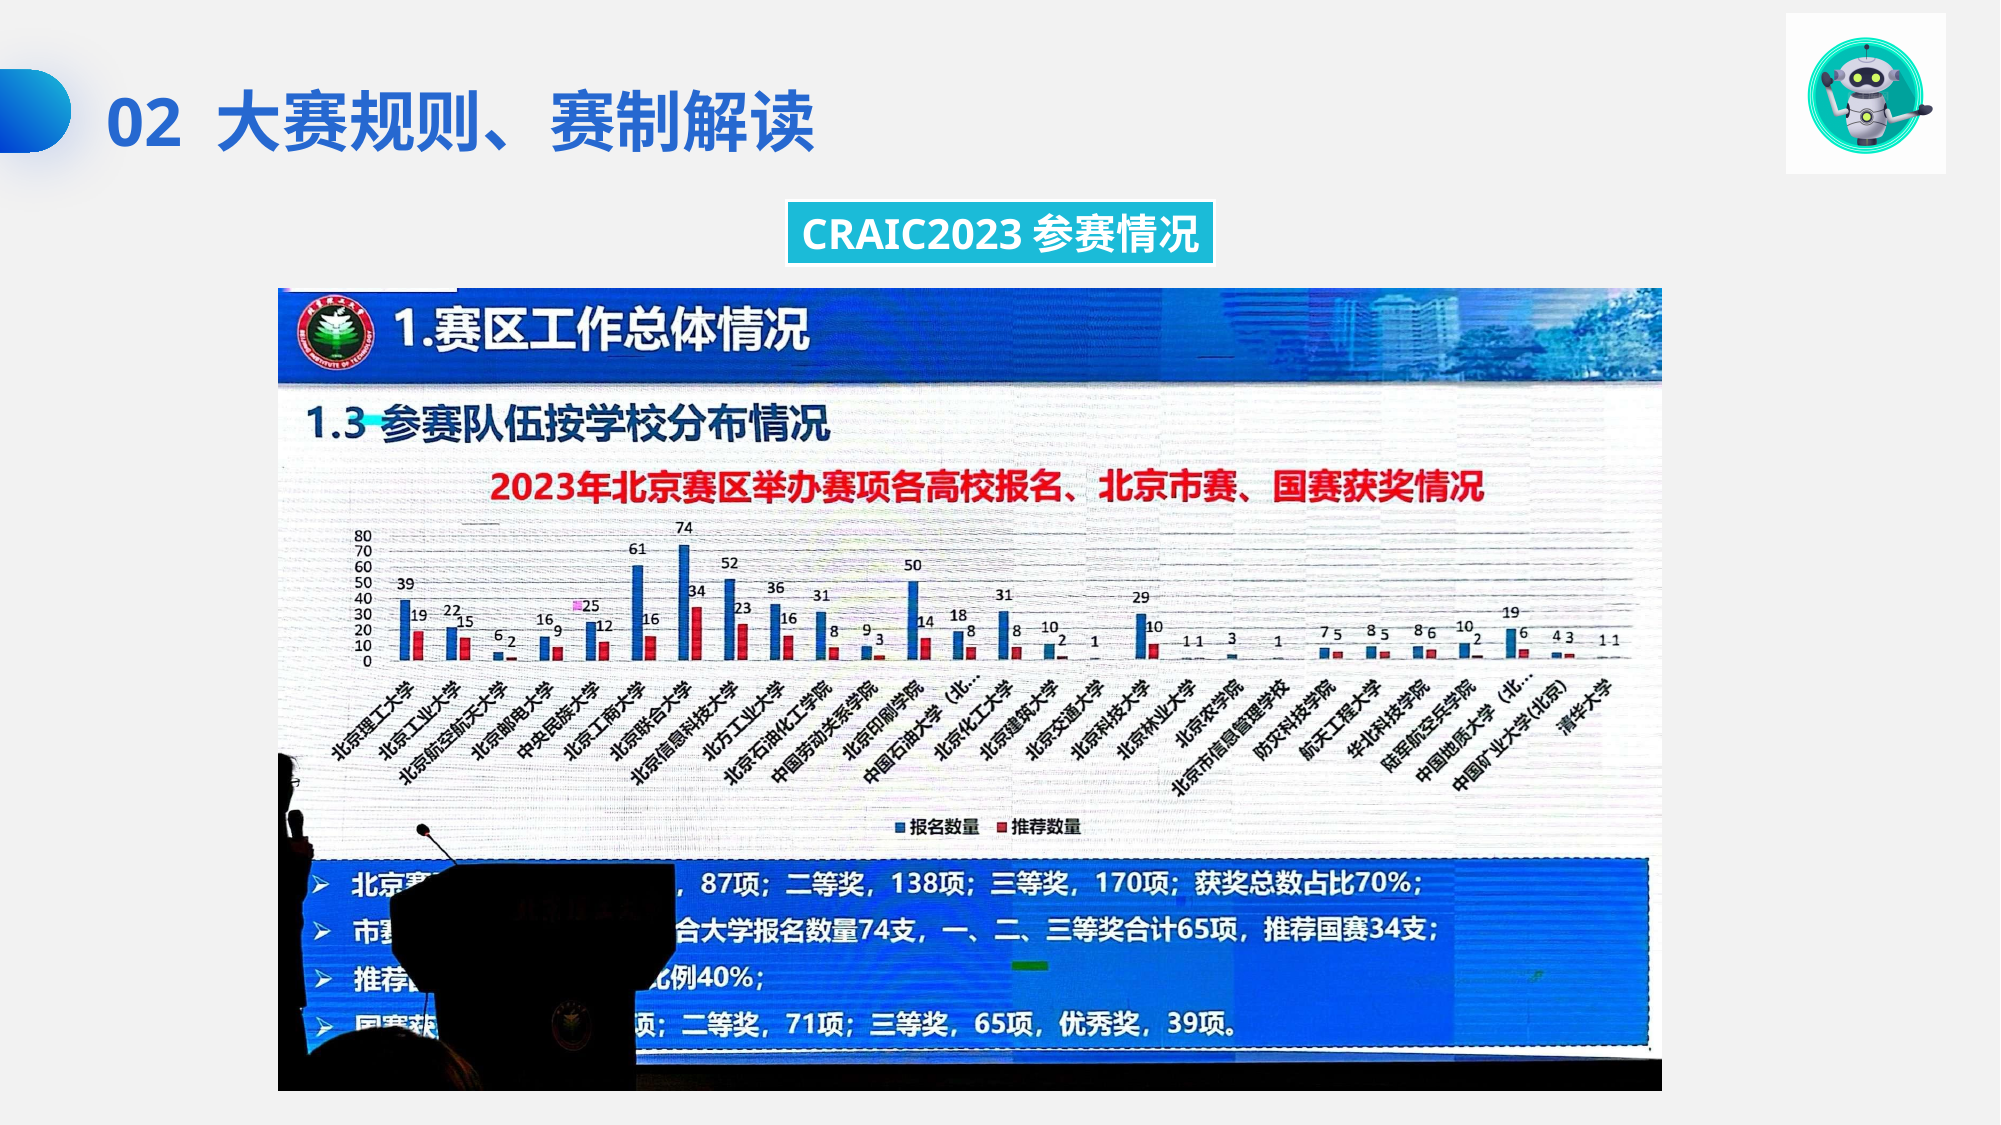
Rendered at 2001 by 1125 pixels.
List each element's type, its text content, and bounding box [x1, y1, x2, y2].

picture [1786, 13, 1946, 174]
text_box CRAIC2023参赛情况 [785, 199, 1216, 267]
text_box 02 大赛规则、赛制解读 [91, 72, 1152, 169]
picture [278, 288, 1662, 1091]
